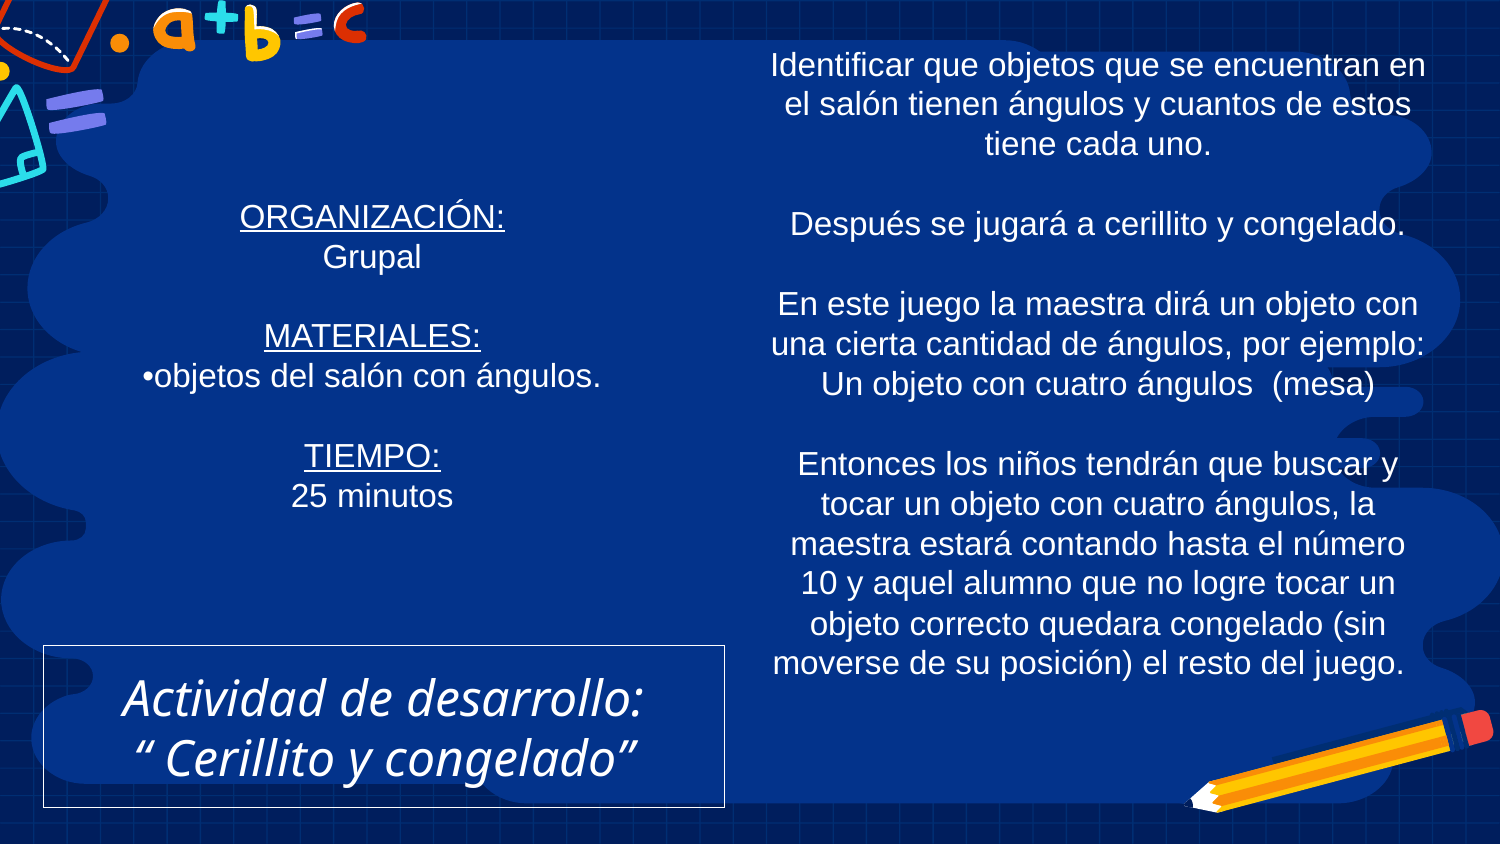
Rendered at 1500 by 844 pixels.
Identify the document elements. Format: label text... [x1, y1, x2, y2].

text_box ORGANIZACIÓN: Grupal MATERIALES: •objetos del salón con ángulos. TIEMPO: 25 minutos [57, 187, 688, 241]
text_box Identificar que objetos que se encuentran en el salón tienen ángulos y cuantos de estos tiene cada uno. Después se jugará a cerillito y congelado. En este juego la maestra dirá un objeto con una cierta cantidad de ángulos, por ejemplo: Un objeto con cuatro ángulos (mesa) Entonces los niños tendrán que buscar y tocar un objeto con cuatro ángulos, la maestra estará contando hasta el número 10 y aquel alumno que no logre tocar un objeto correcto quedara congelado (sin moverse de su posición) el resto del juego. [753, 35, 1444, 89]
text_box Actividad de desarrollo: “ Cerillito y congelado” [43, 645, 725, 808]
